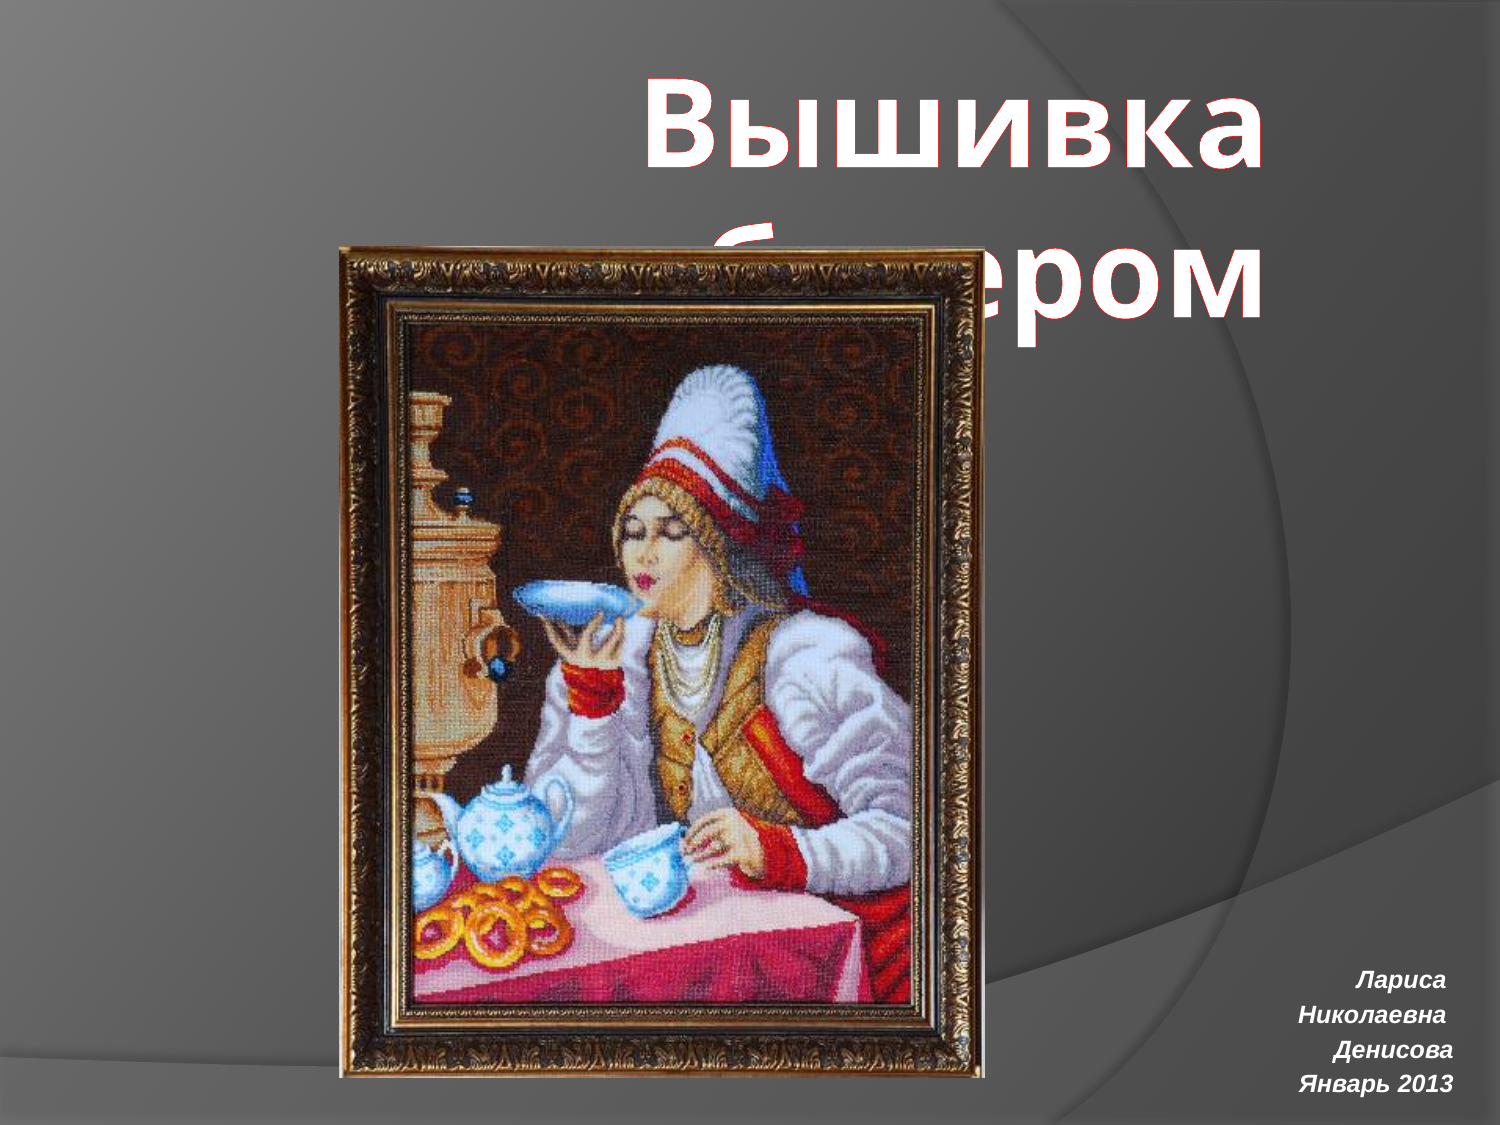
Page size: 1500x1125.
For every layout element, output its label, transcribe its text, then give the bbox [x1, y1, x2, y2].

title Вышивка бисером [58, 34, 1278, 227]
subtitle Лариса Николаевна Денисова Январь 2013 [1265, 960, 1462, 1099]
picture [339, 245, 985, 1079]
